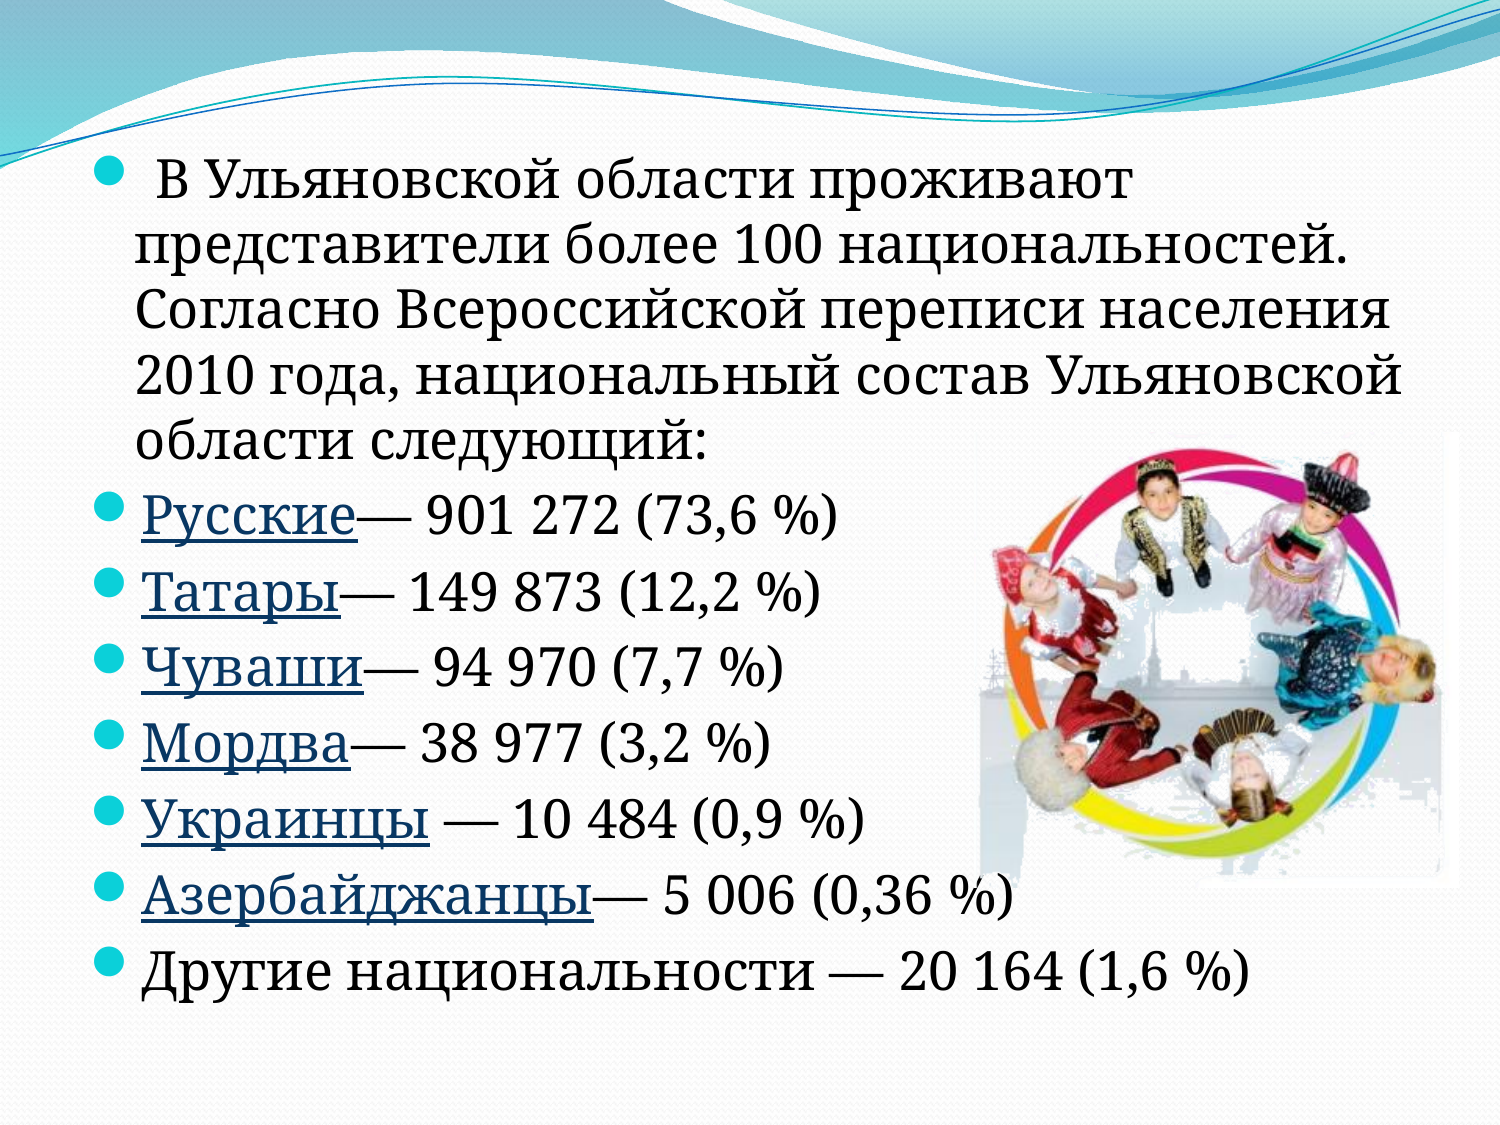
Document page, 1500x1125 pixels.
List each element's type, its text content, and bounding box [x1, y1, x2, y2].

list В Ульяновской области проживают представители более 100 национальностей. Согласно Всероссийской переписи населения 2010 года, национальный состав Ульяновской области следующий: Русские— 901 272 (73,6 %) Татары— 149 873 (12,2 %) Чуваши— 94 970 (7,7 %) Мордва— 38 977 (3,2 %) Украинцы — 10 484 (0,9 %) Азербайджанцы— 5 006 (0,36 %) Другие национальности — 20 164 (1,6 %) [75, 137, 1425, 1038]
picture [974, 432, 1459, 888]
